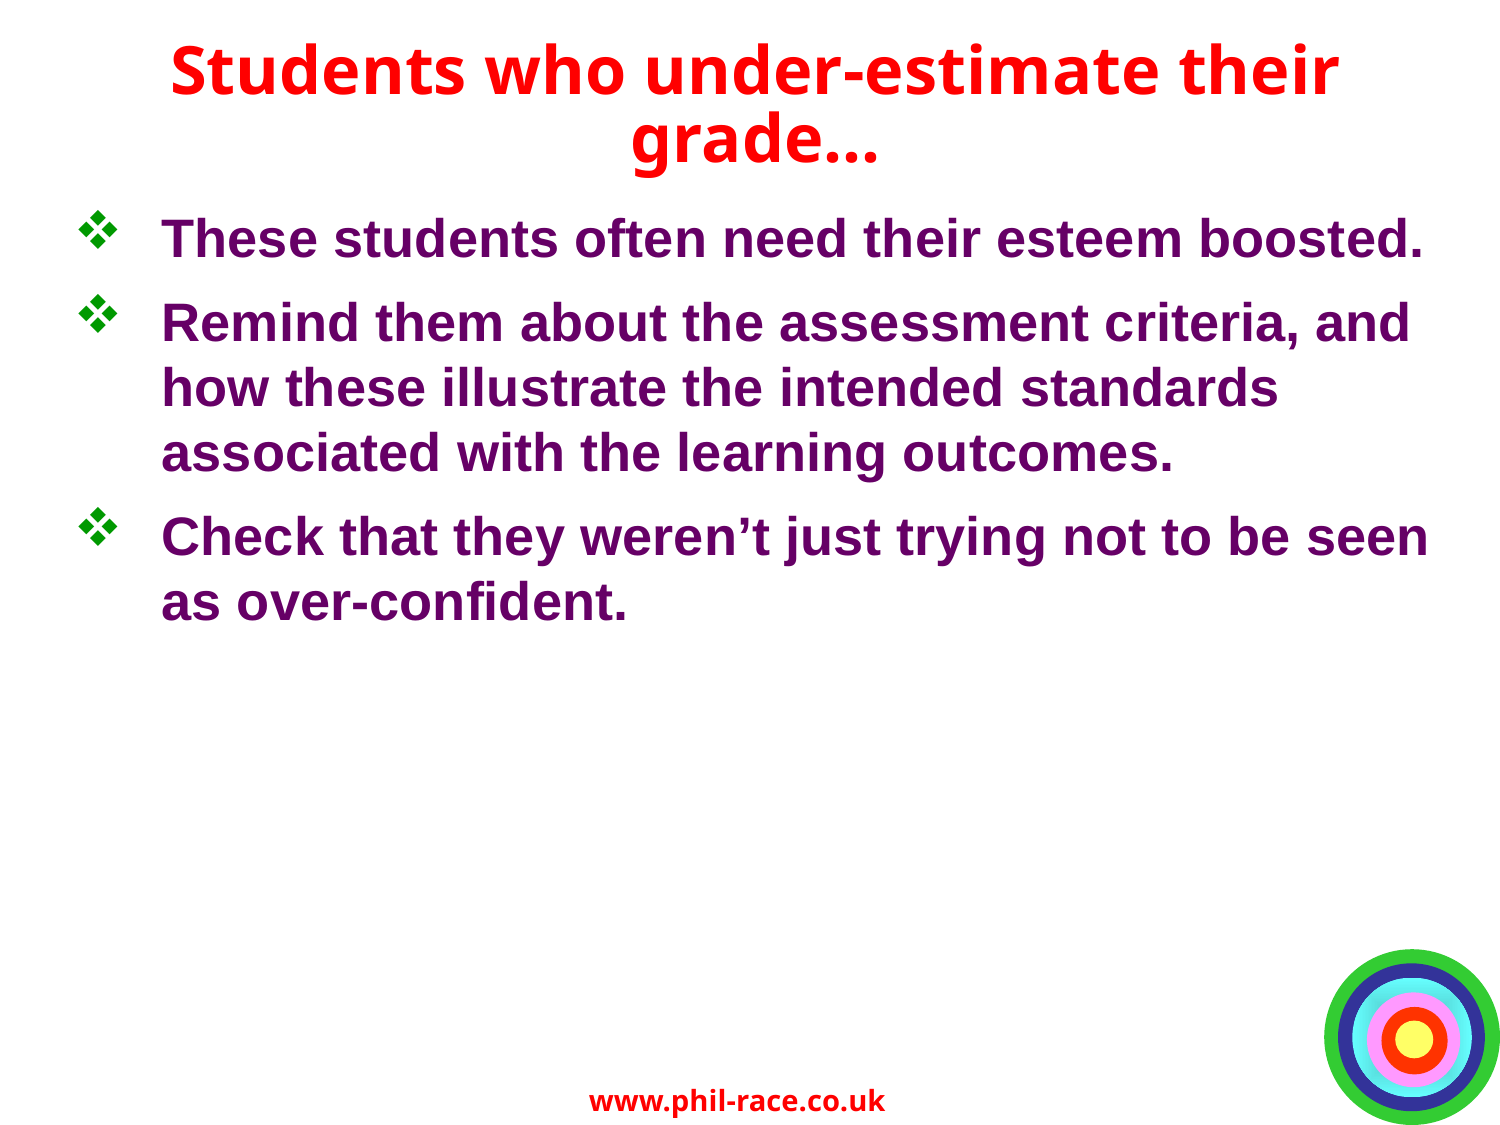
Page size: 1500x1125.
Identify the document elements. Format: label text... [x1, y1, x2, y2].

list These students often need their esteem boosted. Remind them about the assessment criteria, and how these illustrate the intended standards associated with the learning outcomes. Check that they weren’t just trying not to be seen as over-confident. [58, 196, 1471, 963]
title Students who under-estimate their grade… [40, 30, 1471, 185]
